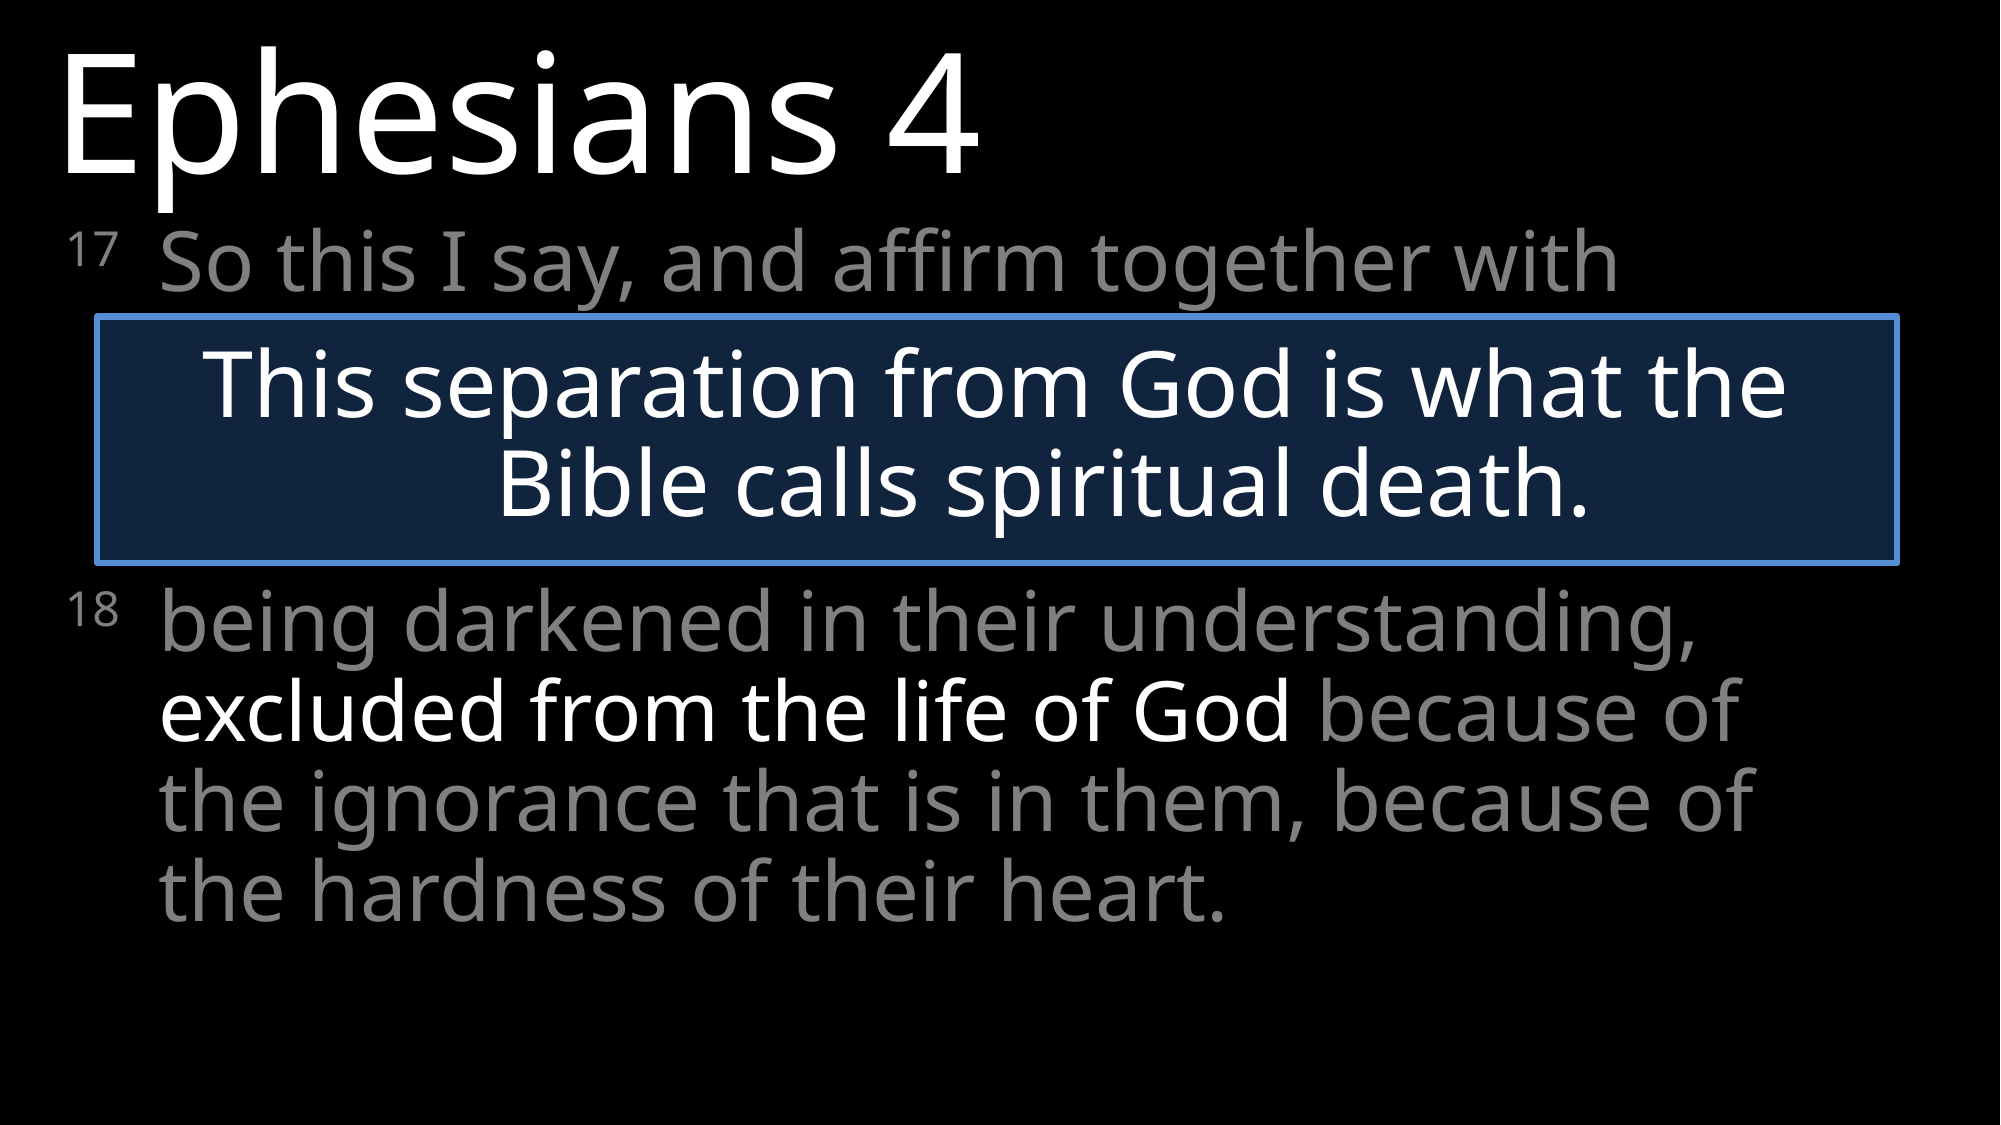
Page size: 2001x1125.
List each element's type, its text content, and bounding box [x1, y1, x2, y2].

text_box [97, 316, 1898, 564]
text_box 17 So this I say, and affirm together with the Lord, that you walk no longer just as the Gentiles also walk, in the futility of their mind 18 being darkened in their understanding, excluded from the life of God because of the ignorance that is in them, because of the hardness of their heart. [49, 215, 1788, 947]
text_box This separation from God is what the Bible calls spiritual death. [101, 330, 1891, 544]
text_box Ephesians 4 [37, 0, 1838, 215]
